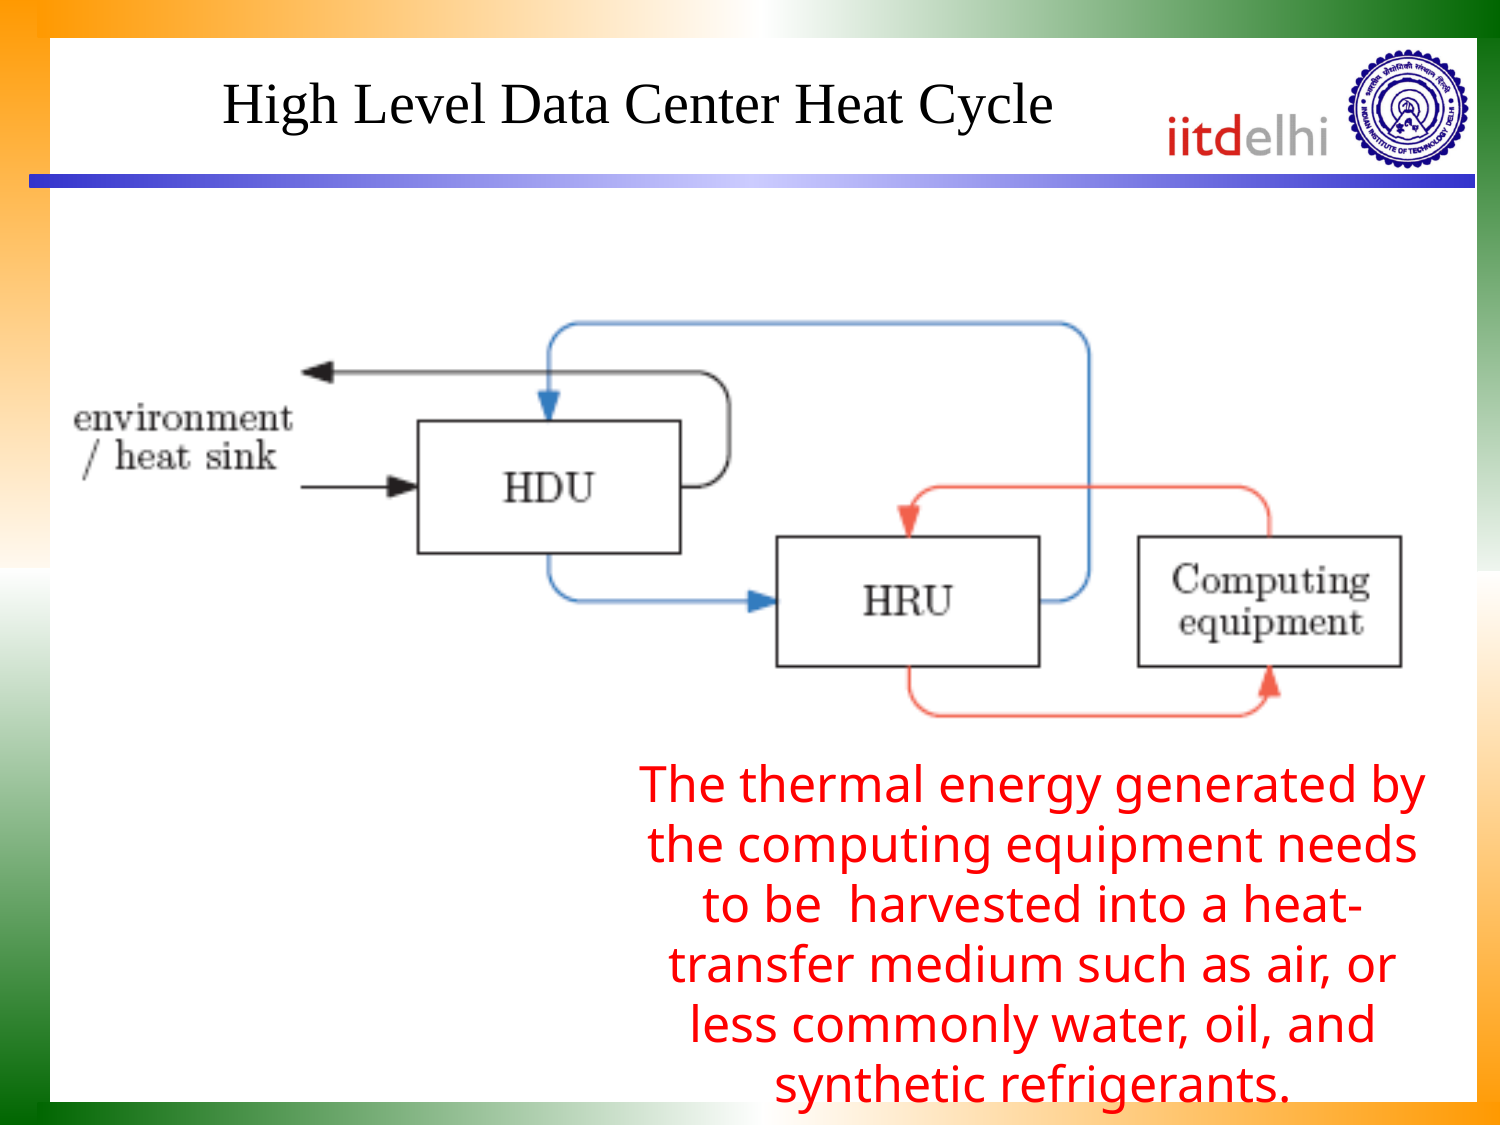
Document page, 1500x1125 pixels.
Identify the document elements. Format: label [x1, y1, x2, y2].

text_box [0, 0, 1500, 1125]
